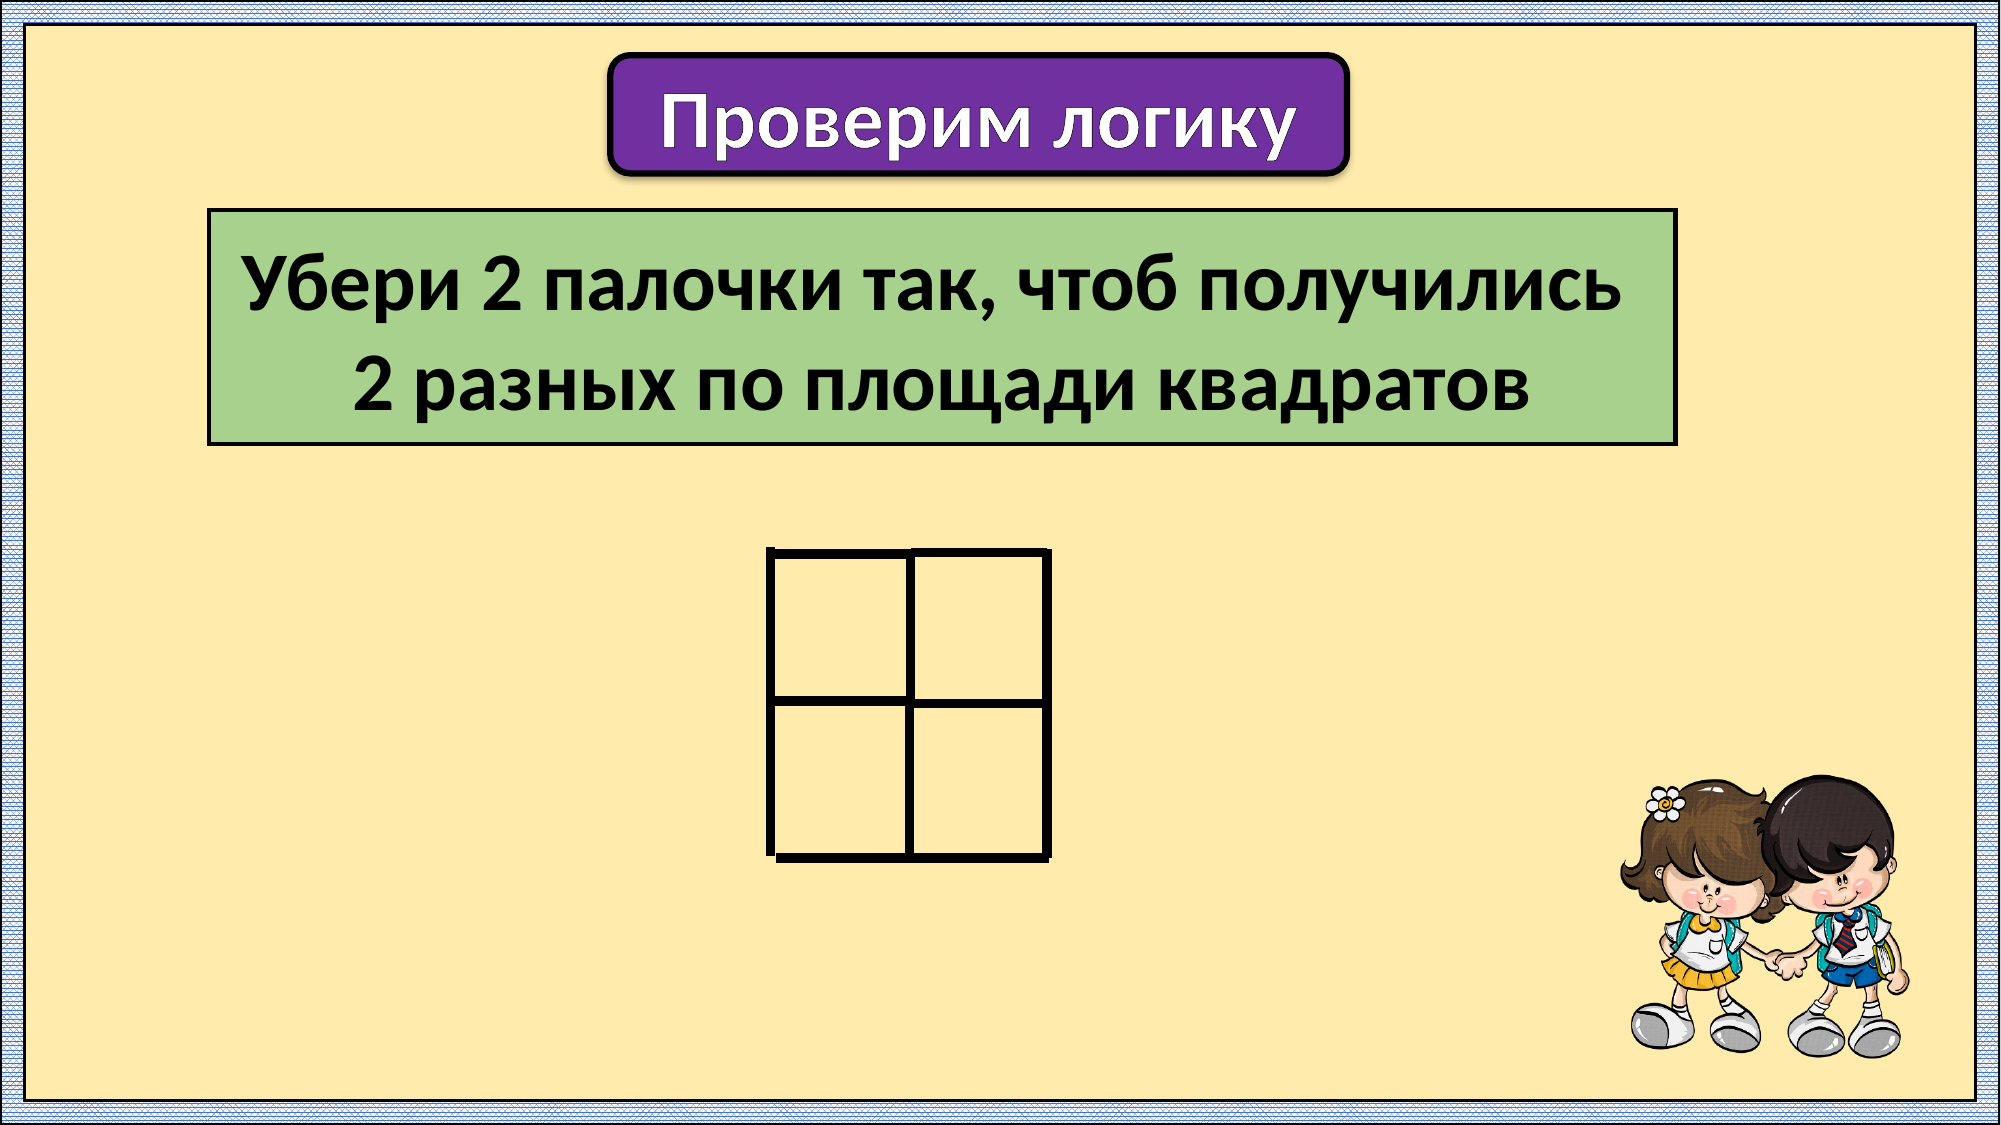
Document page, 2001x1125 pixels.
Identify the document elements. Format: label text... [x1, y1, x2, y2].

picture [1616, 762, 1923, 1067]
text_box Убери 2 палочки так, чтоб получились 2 разных по площади квадратов [208, 209, 1677, 445]
text_box Проверим логику [609, 54, 1349, 175]
